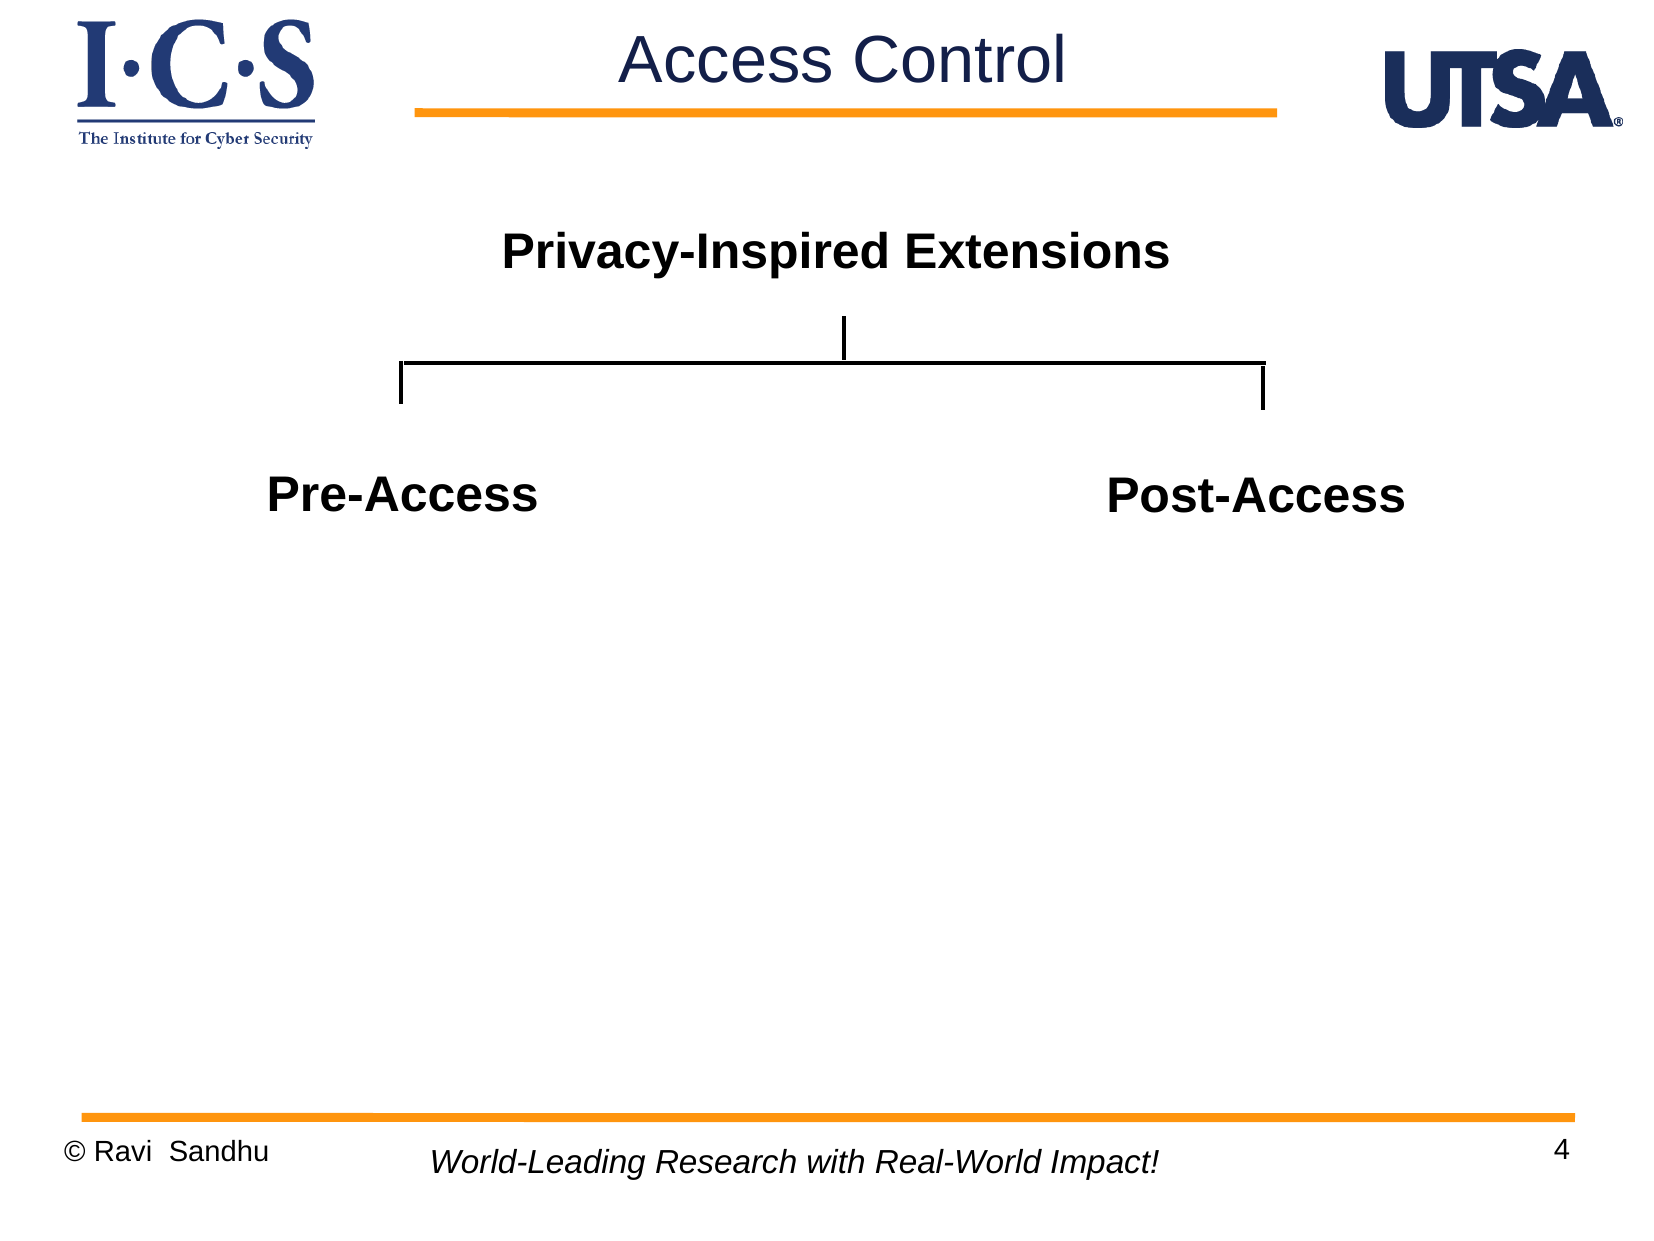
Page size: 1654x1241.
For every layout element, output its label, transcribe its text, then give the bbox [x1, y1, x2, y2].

picture [1385, 49, 1623, 128]
text_box Access Control [360, 0, 1326, 113]
text_box Pre-Access [251, 453, 554, 529]
text_box World-Leading Research with Real-World Impact! [414, 1132, 1176, 1188]
text_box © Ravi Sandhu [64, 1132, 450, 1218]
picture [73, 0, 317, 151]
text_box Privacy-Inspired Extensions [486, 211, 1187, 287]
text_box 4 [1185, 1129, 1571, 1215]
text_box Post-Access [1091, 454, 1421, 530]
